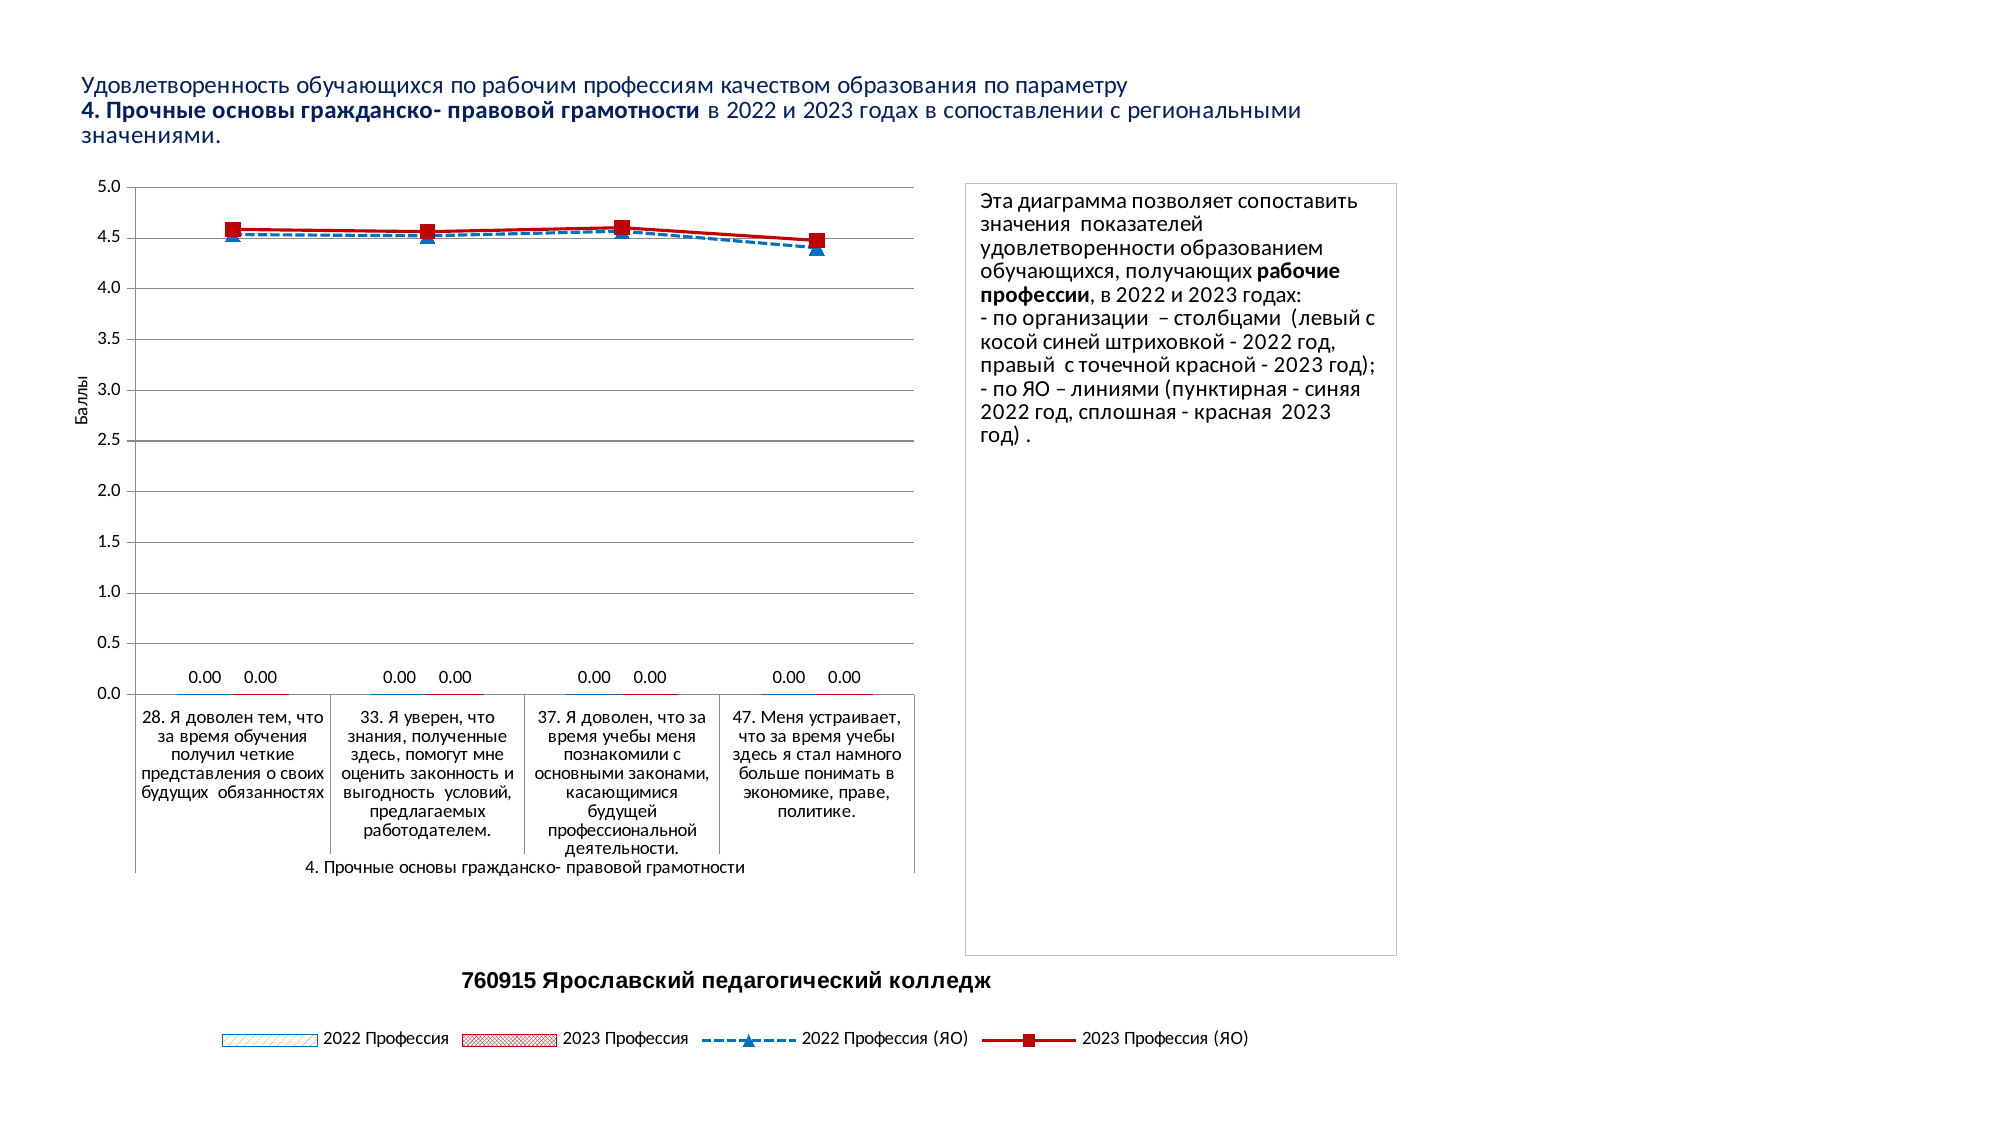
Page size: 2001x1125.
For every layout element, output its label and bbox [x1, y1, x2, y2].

chart [59, 58, 1414, 1056]
